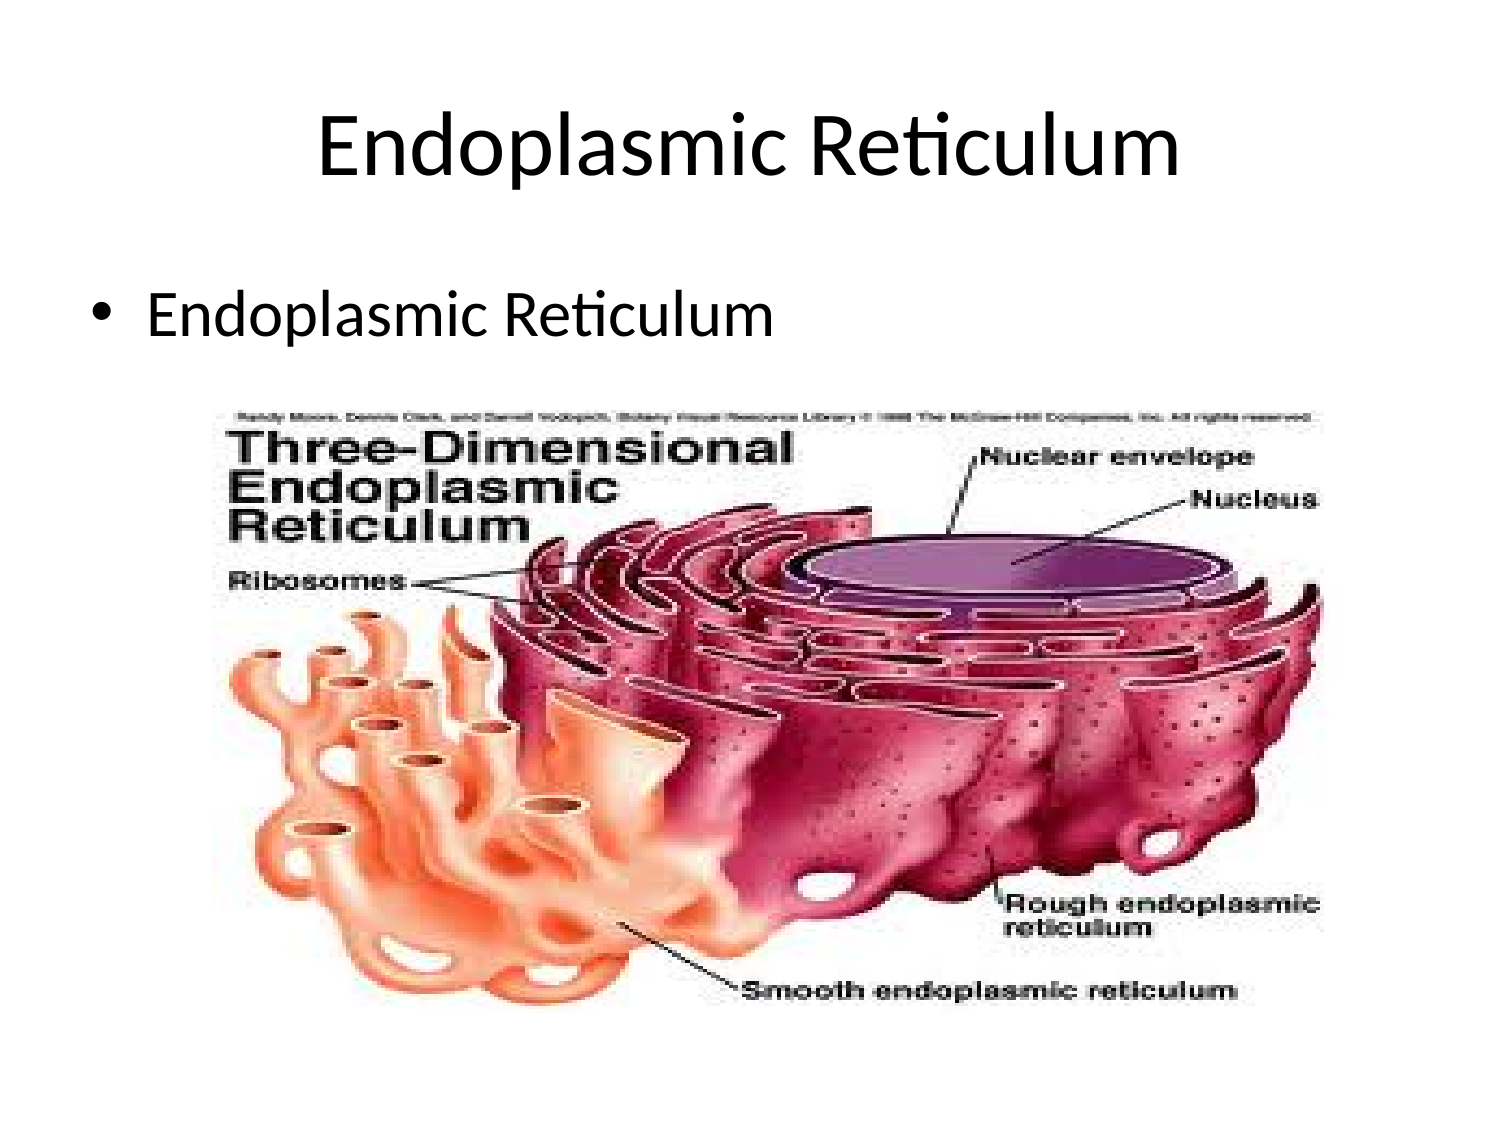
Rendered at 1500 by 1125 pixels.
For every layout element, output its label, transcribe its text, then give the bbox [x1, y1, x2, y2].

picture [212, 410, 1338, 1013]
list Endoplasmic Reticulum [75, 262, 1425, 1005]
title Endoplasmic Reticulum [75, 45, 1425, 233]
